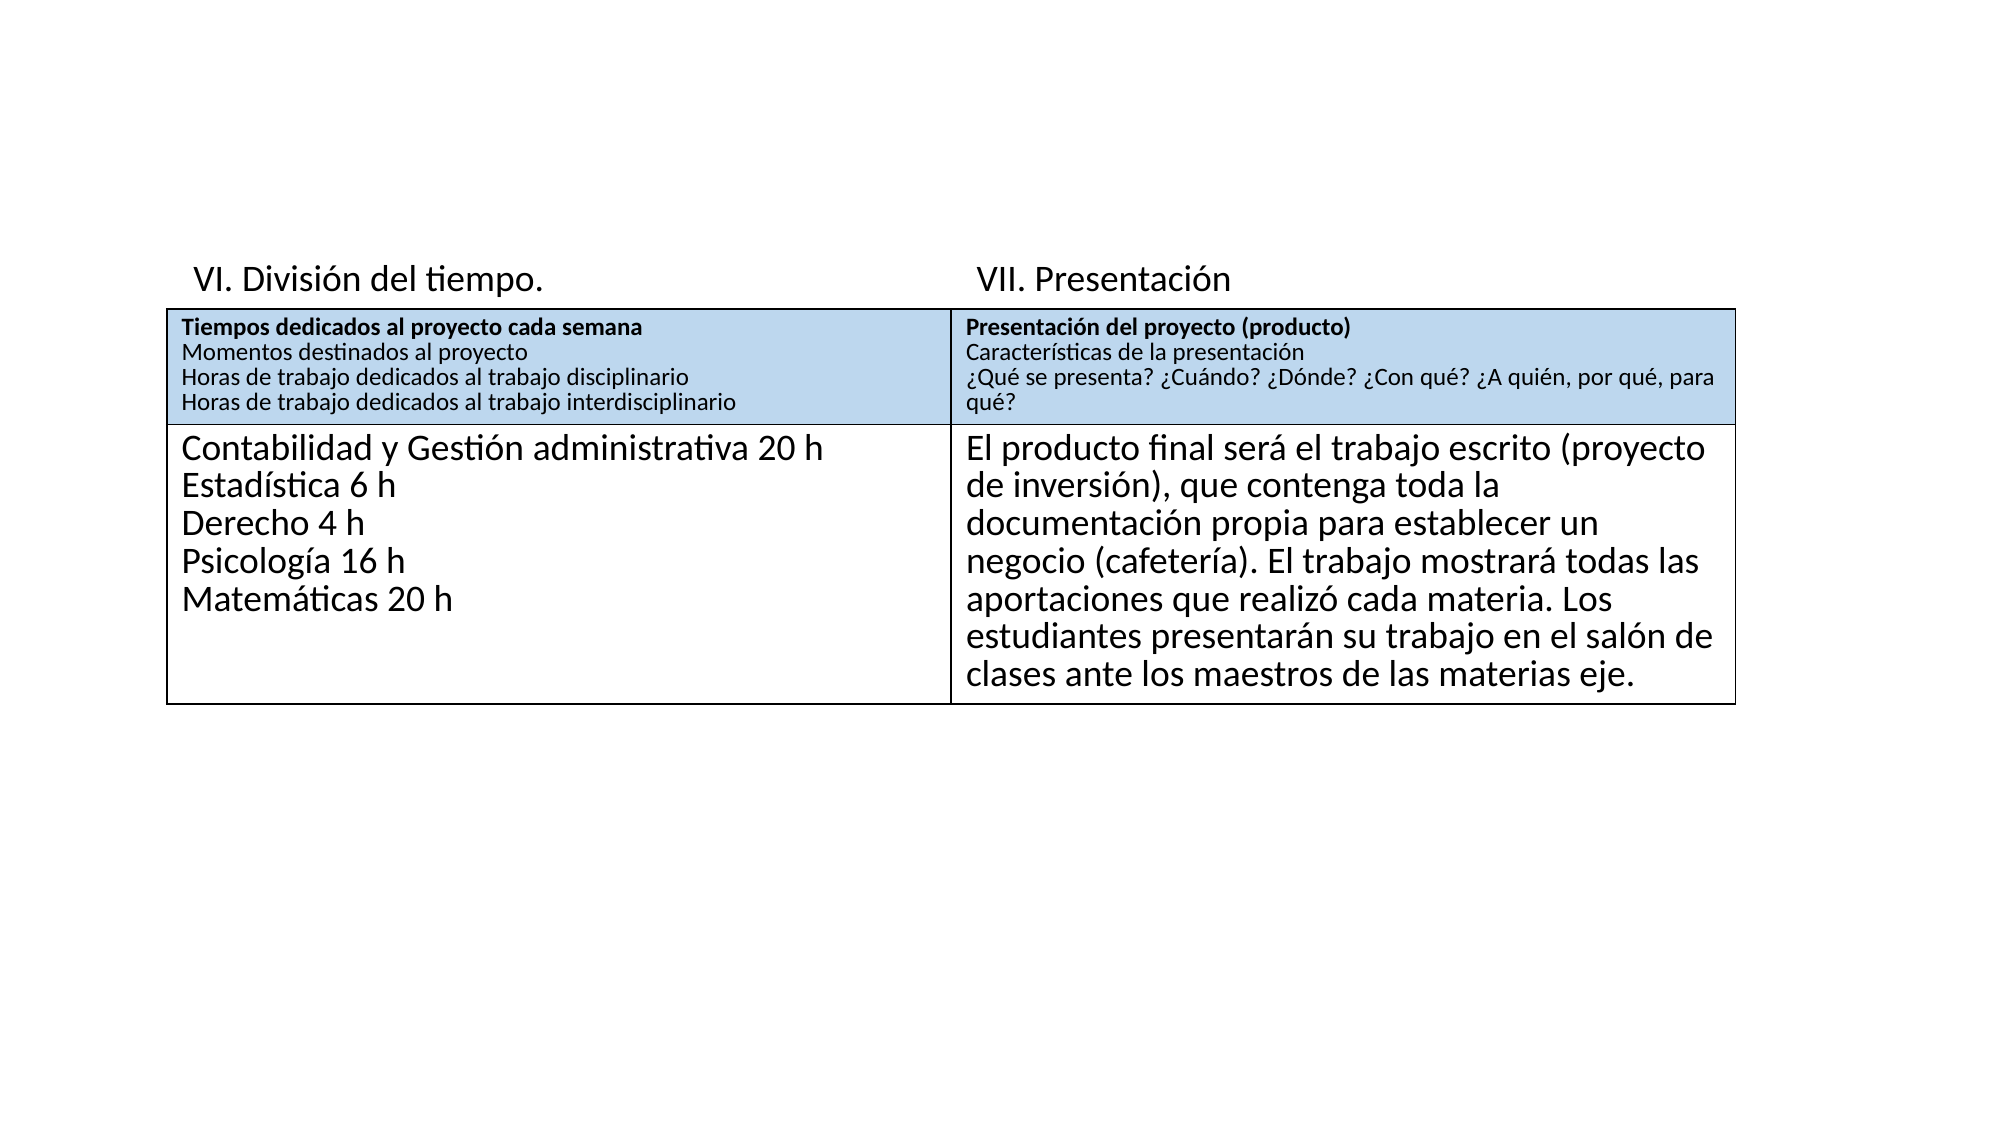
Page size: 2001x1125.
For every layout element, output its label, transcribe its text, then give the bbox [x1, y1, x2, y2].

table_header Tiempos dedicados al proyecto cada semana Momentos destinados al proyecto Horas de trabajo dedicados al trabajo disciplinario Horas de trabajo dedicados al trabajo interdisciplinario [168, 310, 950, 424]
text_box VII. Presentación [961, 246, 1410, 307]
text_box VI. División del tiempo. [178, 246, 627, 307]
table_cell El producto final será el trabajo escrito (proyecto de inversión), que contenga toda la documentación propia para establecer un negocio (cafetería). El trabajo mostrará todas las aportaciones que realizó cada materia. Los estudiantes presentarán su trabajo en el salón de clases ante los maestros de las materias eje. [952, 425, 1735, 703]
table_header Presentación del proyecto (producto) Características de la presentación ¿Qué se presenta? ¿Cuándo? ¿Dónde? ¿Con qué? ¿A quién, por qué, para qué? [952, 310, 1735, 424]
table_cell Contabilidad y Gestión administrativa 20 h Estadística 6 h Derecho 4 h Psicología 16 h Matemáticas 20 h [168, 425, 950, 703]
